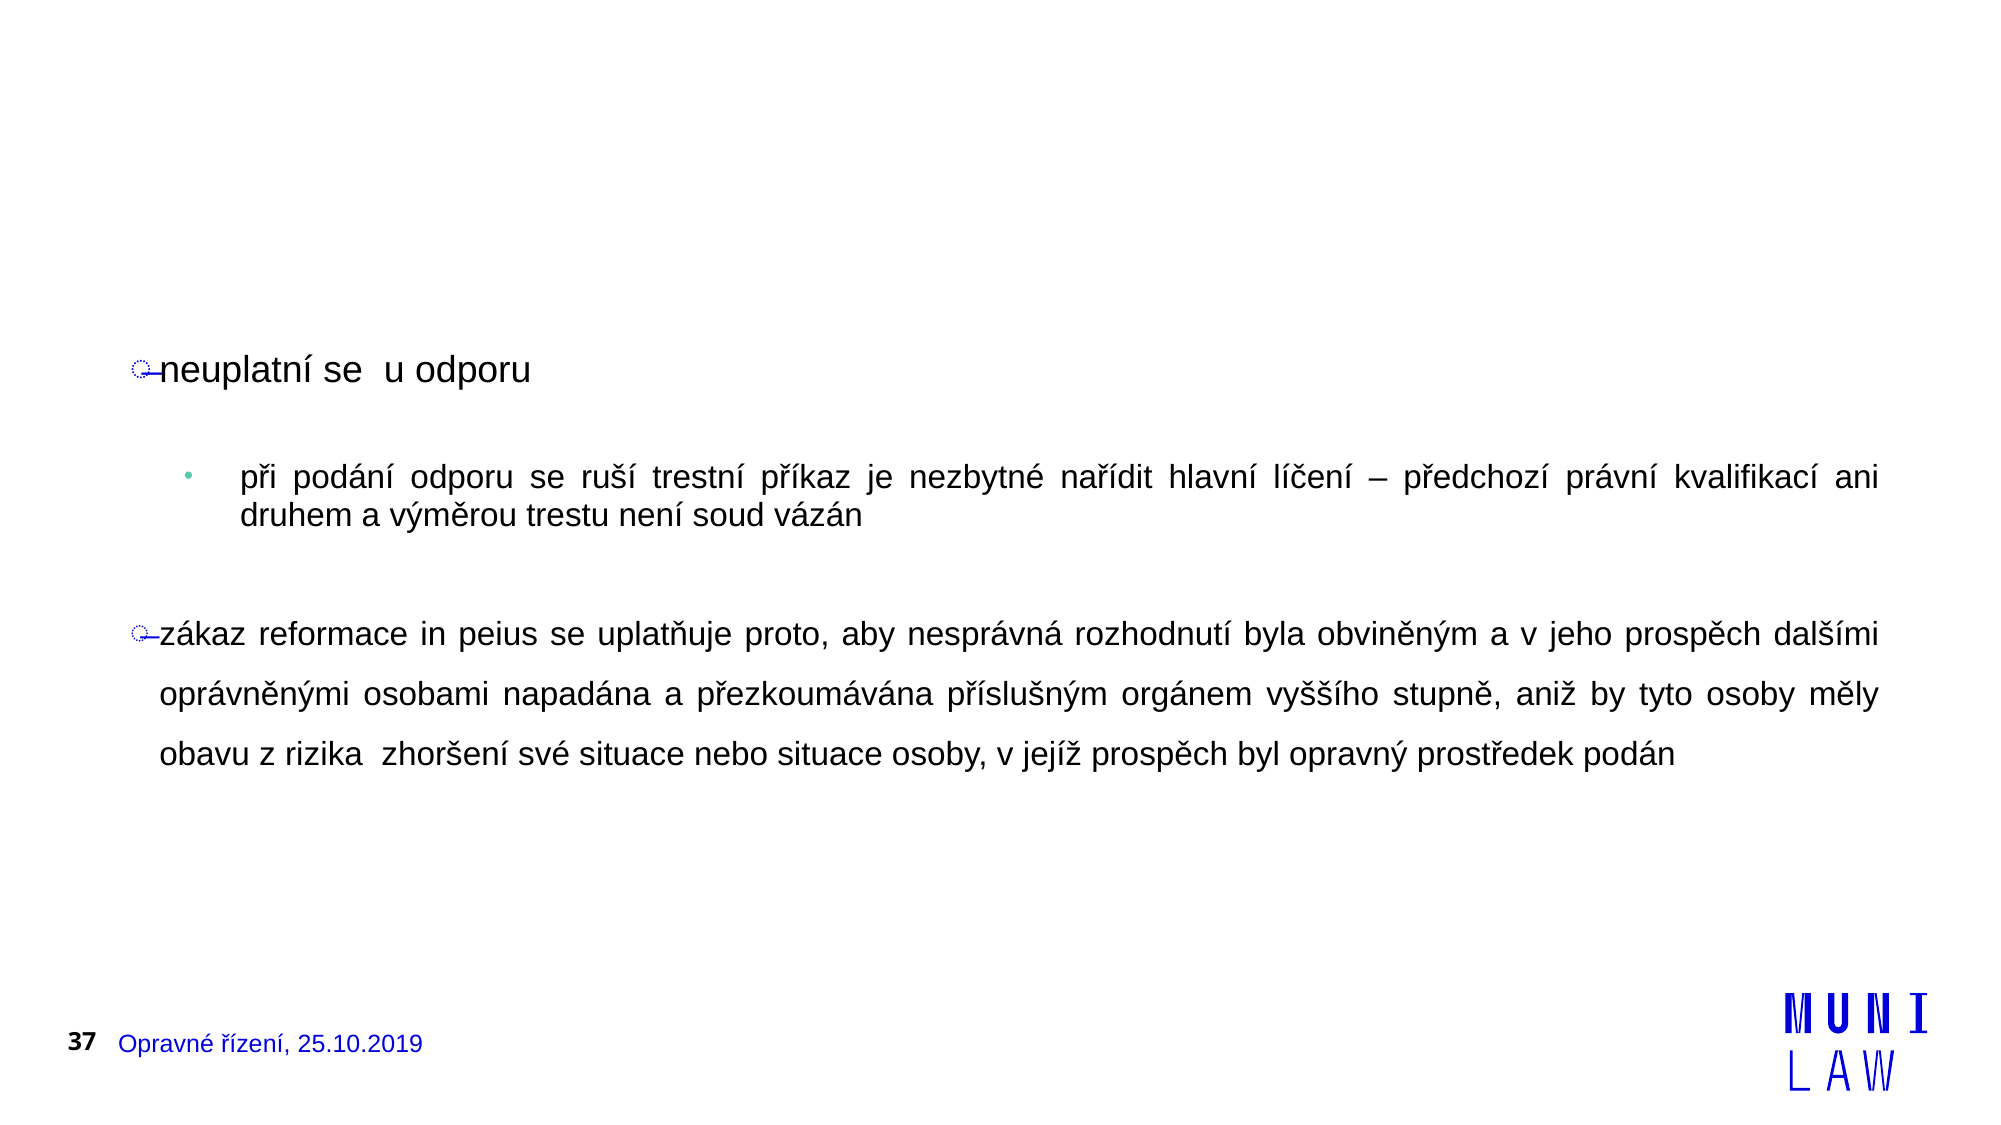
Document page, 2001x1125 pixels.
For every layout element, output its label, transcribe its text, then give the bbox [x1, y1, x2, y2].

list neuplatní se u odporu při podání odporu se ruší trestní příkaz je nezbytné nařídit hlavní líčení – předchozí právní kvalifikací ani druhem a výměrou trestu není soud vázán zákaz reformace in peius se uplatňuje proto, aby nesprávná rozhodnutí byla obviněným a v jeho prospěch dalšími oprávněnými osobami napadána a přezkoumávána příslušným orgánem vyššího stupně, aniž by tyto osoby měly obavu z rizika zhoršení své situace nebo situace osoby, v jejíž prospěch byl opravný prostředek podán [118, 277, 1883, 957]
slide_number 37 [67, 1021, 110, 1063]
footer Opravné řízení, 25.10.2019 [118, 1021, 1418, 1063]
